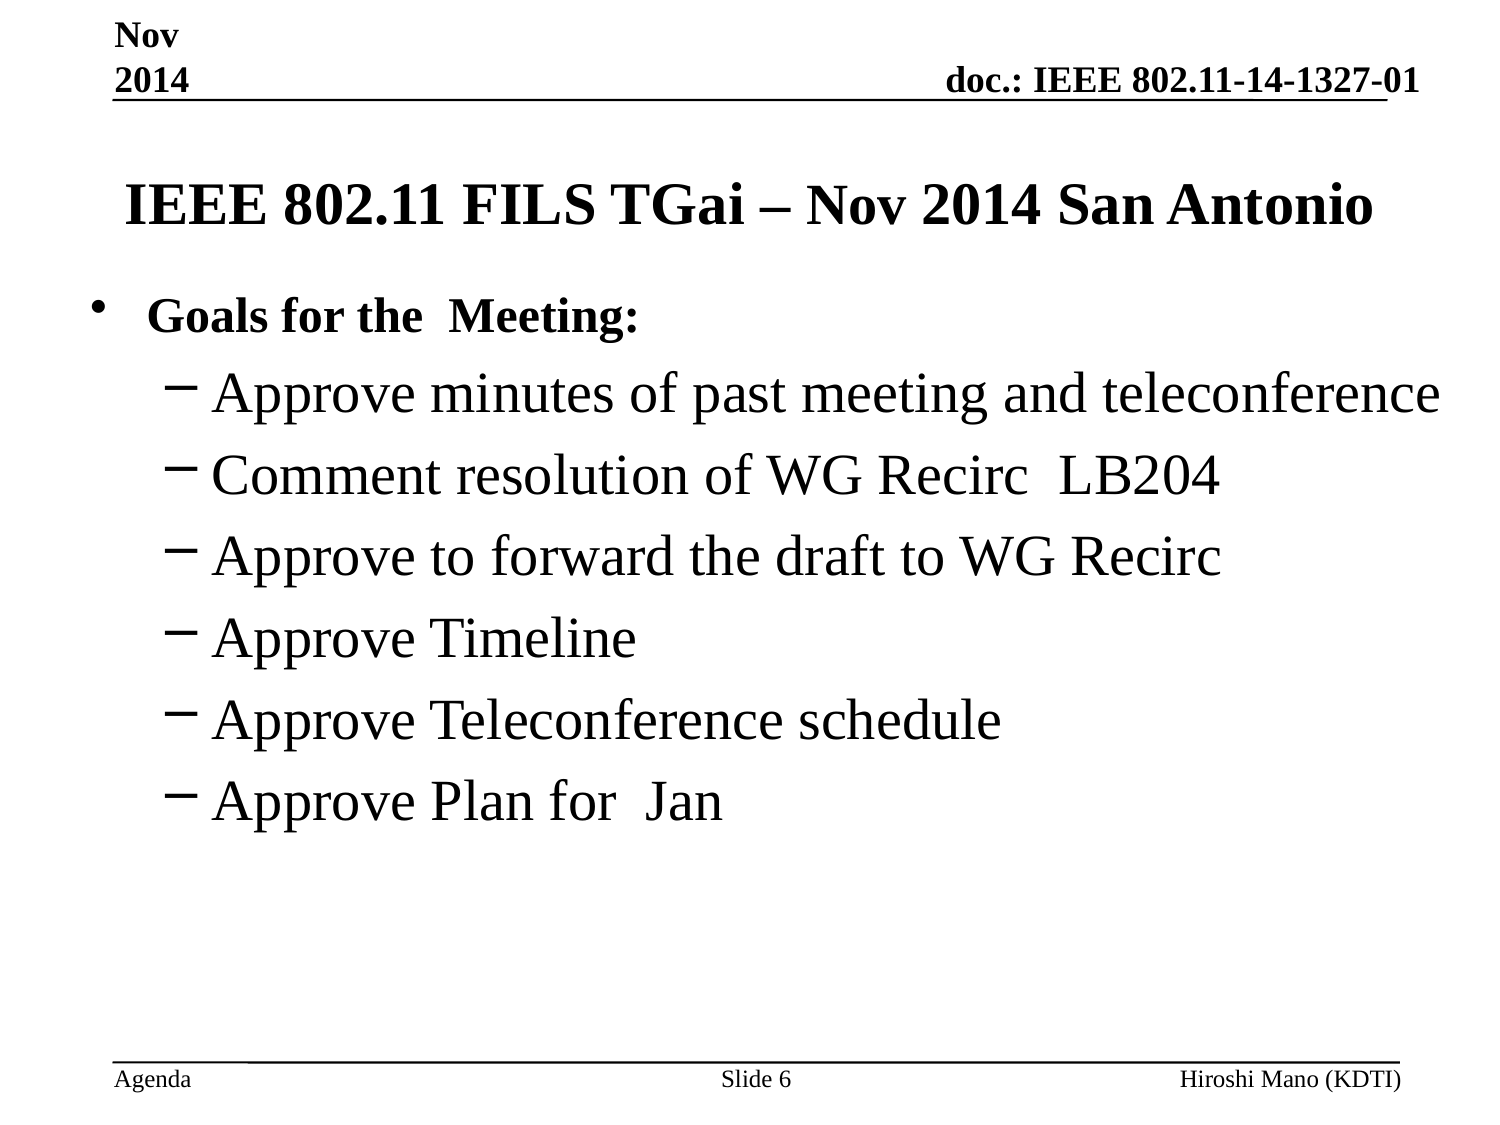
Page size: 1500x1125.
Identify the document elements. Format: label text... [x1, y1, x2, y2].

footer Hiroshi Mano (KDTI) [1171, 1061, 1402, 1093]
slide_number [114, 54, 257, 101]
list Goals for the Meeting: Approve minutes of past meeting and teleconference Comment resolution of WG Recirc LB204 Approve to forward the draft to WG Recirc Approve Timeline Approve Teleconference schedule Approve Plan for Jan [74, 274, 1500, 1125]
slide_number Slide 6 [712, 1061, 800, 1093]
title IEEE 802.11 FILS TGai – Nov 2014 San Antonio [0, 112, 1500, 288]
